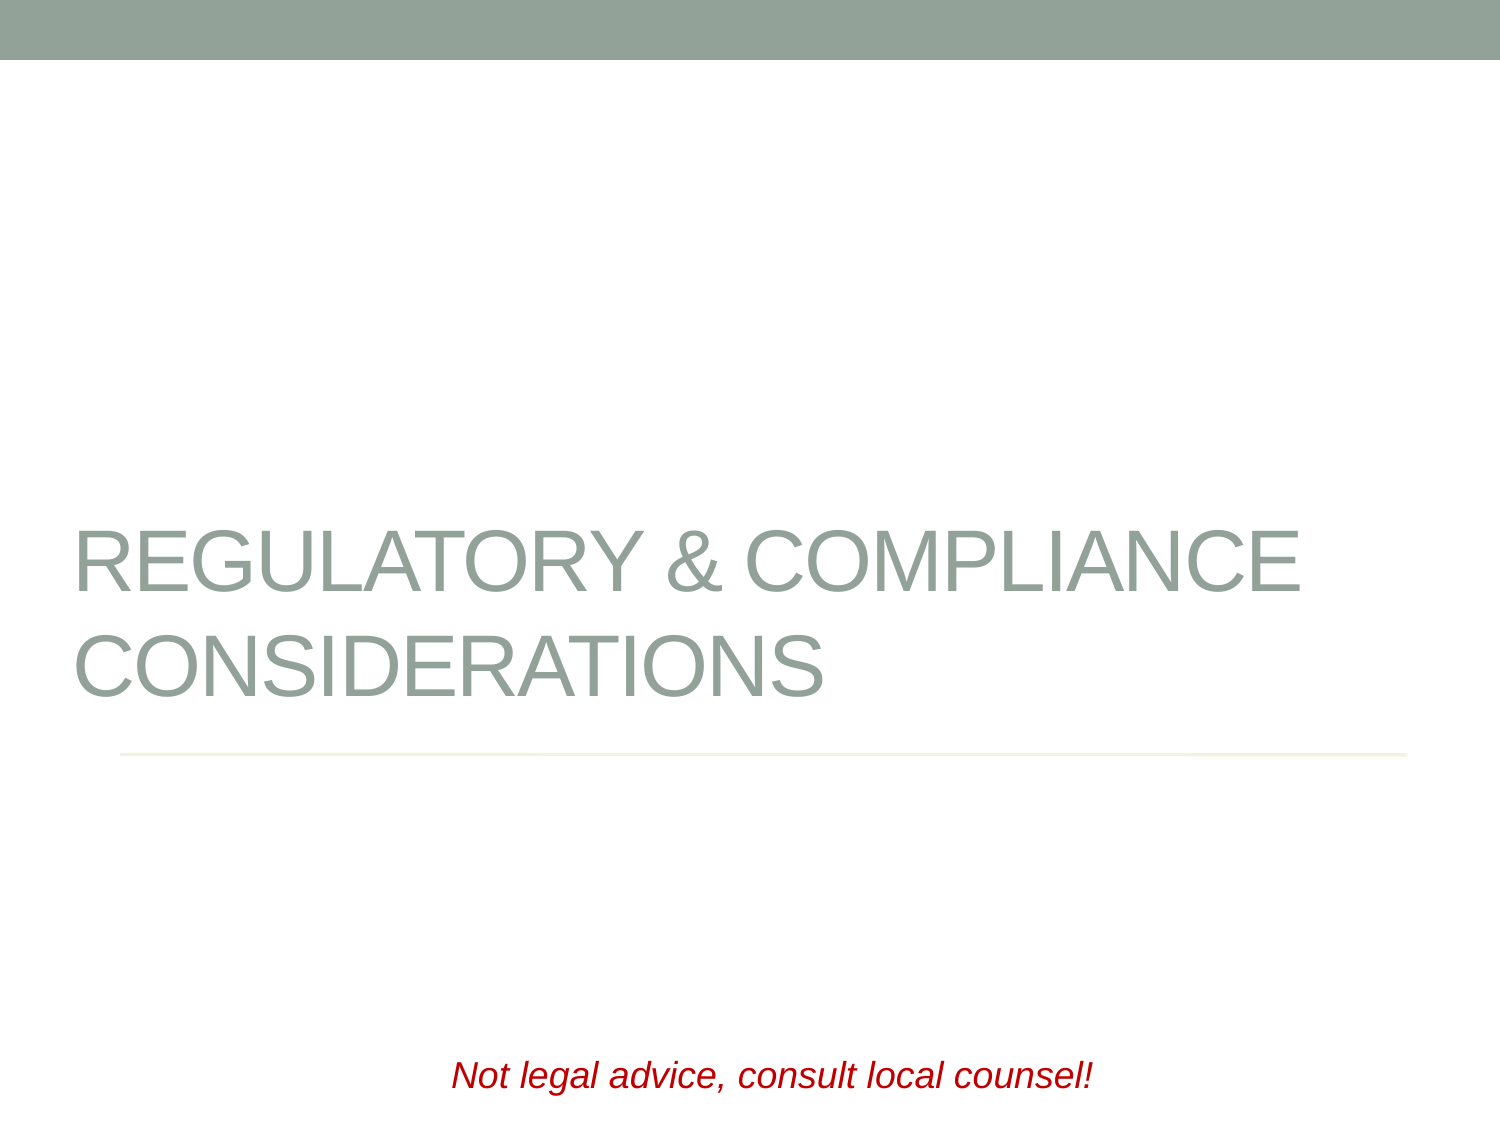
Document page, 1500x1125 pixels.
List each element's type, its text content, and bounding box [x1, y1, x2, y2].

text_box Not legal advice, consult local counsel! [436, 1043, 1500, 1103]
title Regulatory & compliance considerations [57, 360, 1436, 722]
